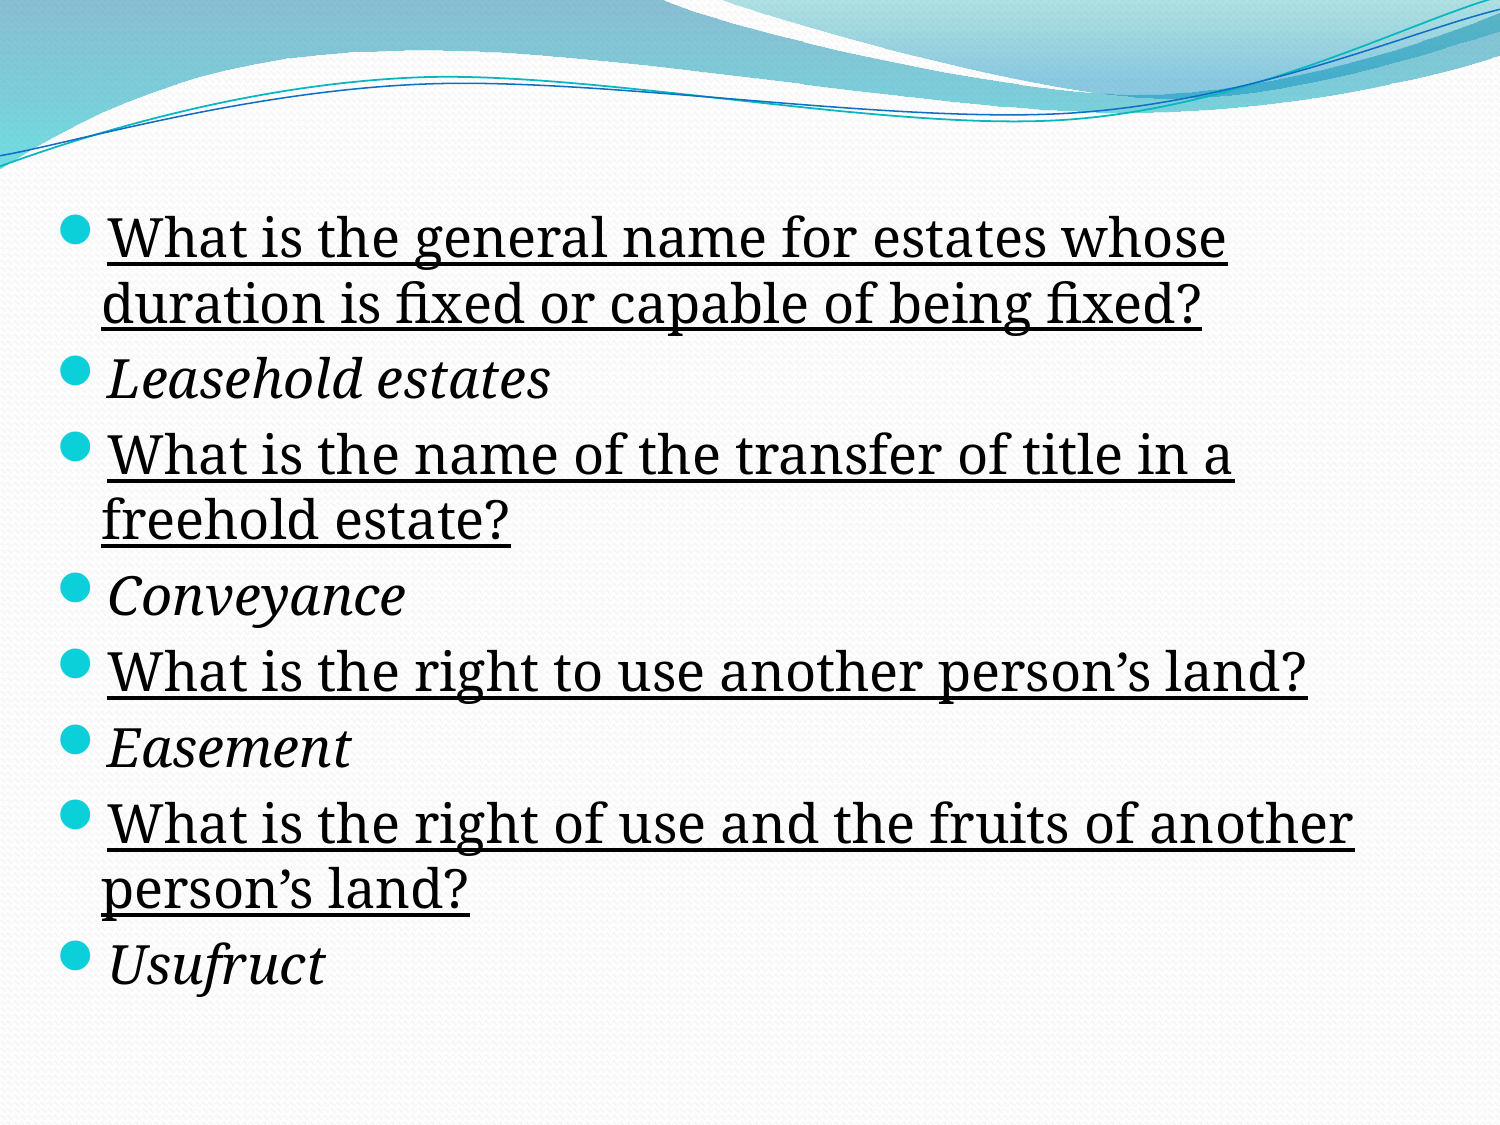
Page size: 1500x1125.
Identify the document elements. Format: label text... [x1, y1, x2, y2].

list What is the general name for estates whose duration is fixed or capable of being fixed? Leasehold estates What is the name of the transfer of title in a freehold estate? Conveyance What is the right to use another person’s land? Easement What is the right of use and the fruits of another person’s land? Usufruct [41, 196, 1459, 1083]
